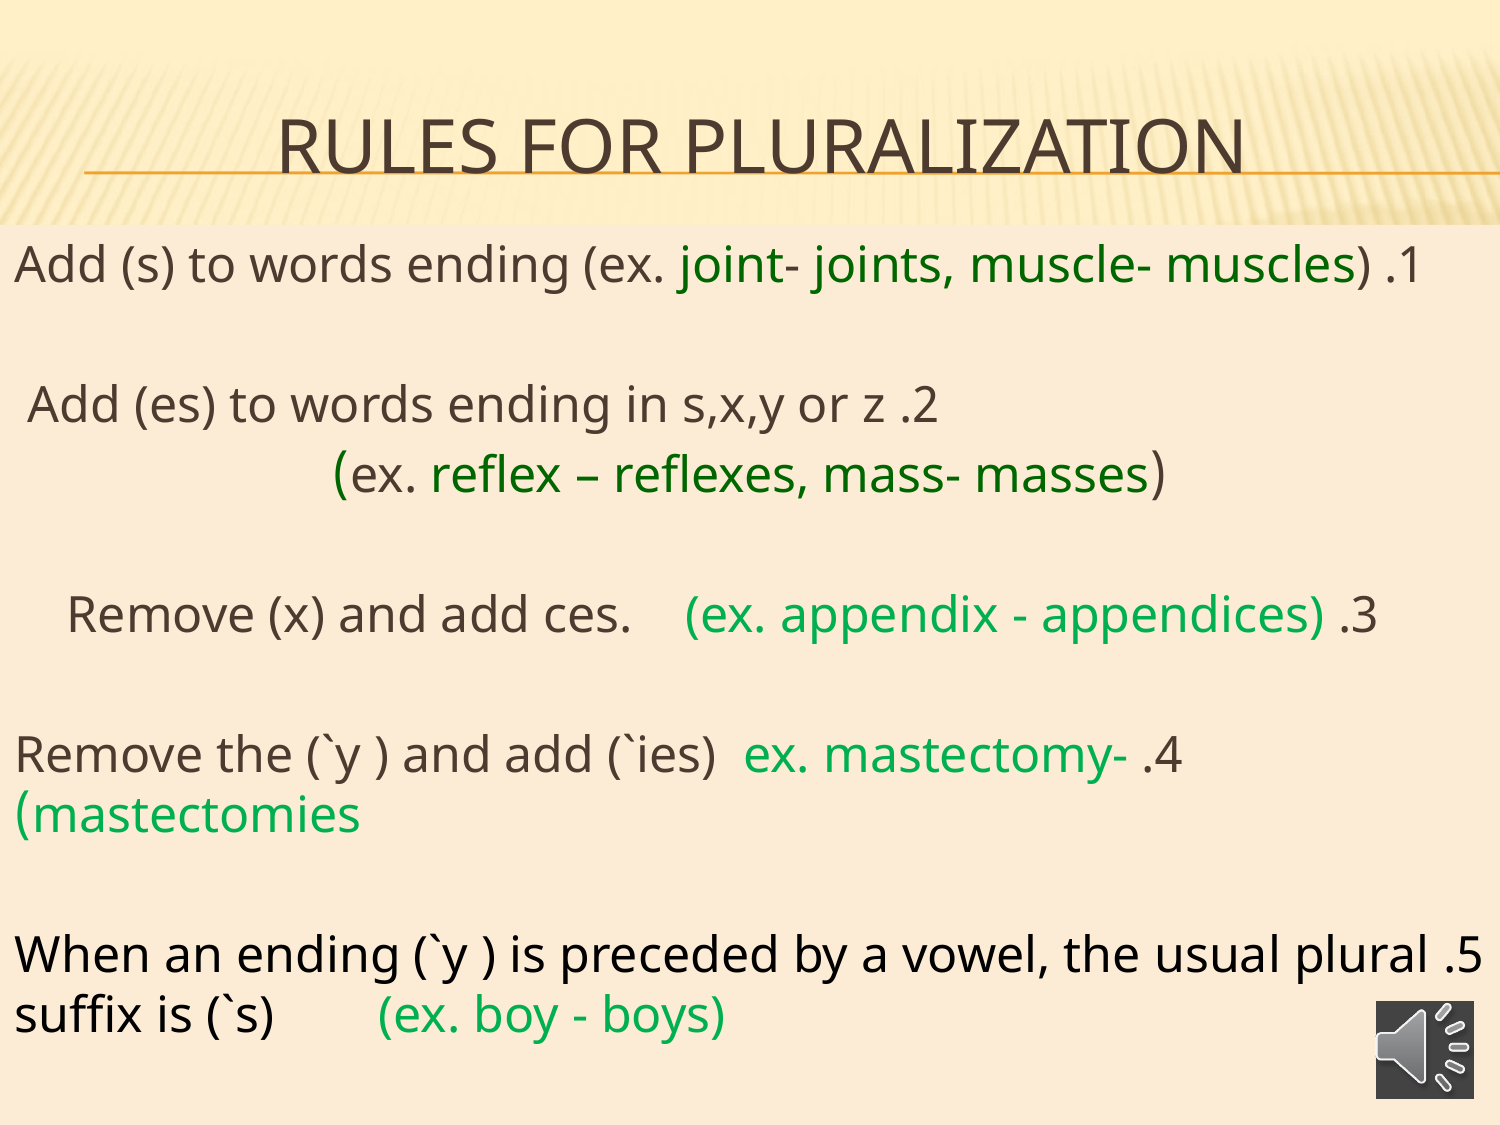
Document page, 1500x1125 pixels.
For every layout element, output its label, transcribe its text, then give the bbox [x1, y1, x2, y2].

picture [1374, 999, 1476, 1101]
list 1. Add (s) to words ending (ex. joint- joints, muscle- muscles) 2. Add (es) to words ending in s,x,y or z (ex. reflex – reflexes, mass- masses) 3. Remove (x) and add ces. (ex. appendix - appendices) 4. Remove the (`y ) and add (`ies) ex. mastectomy- mastectomies) 5. When an ending (`y ) is preceded by a vowel, the usual plural suffix is (`s) (ex. boy - boys) [0, 224, 1500, 1125]
title RULES For pluralization [50, 75, 1475, 213]
